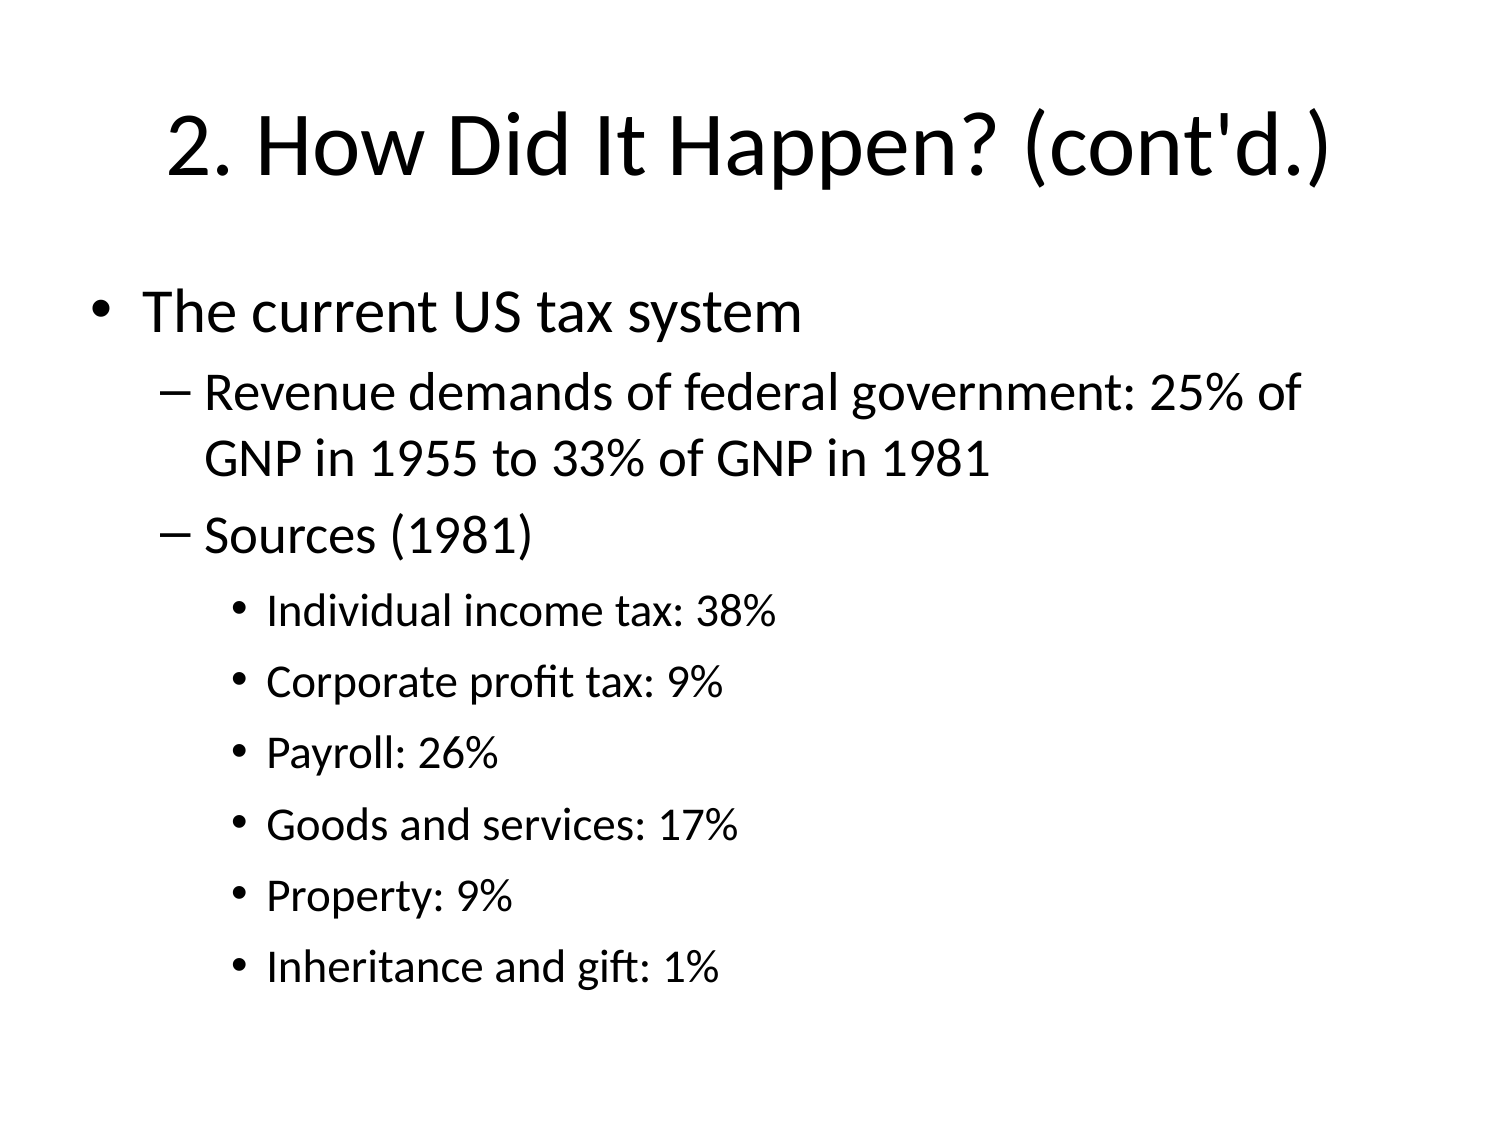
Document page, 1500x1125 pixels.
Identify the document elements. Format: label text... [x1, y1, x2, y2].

list The current US tax system Revenue demands of federal government: 25% of GNP in 1955 to 33% of GNP in 1981 Sources (1981) Individual income tax: 38% Corporate profit tax: 9% Payroll: 26% Goods and services: 17% Property: 9% Inheritance and gift: 1% [75, 262, 1425, 1005]
title 2. How Did It Happen? (cont'd.) [75, 45, 1425, 233]
